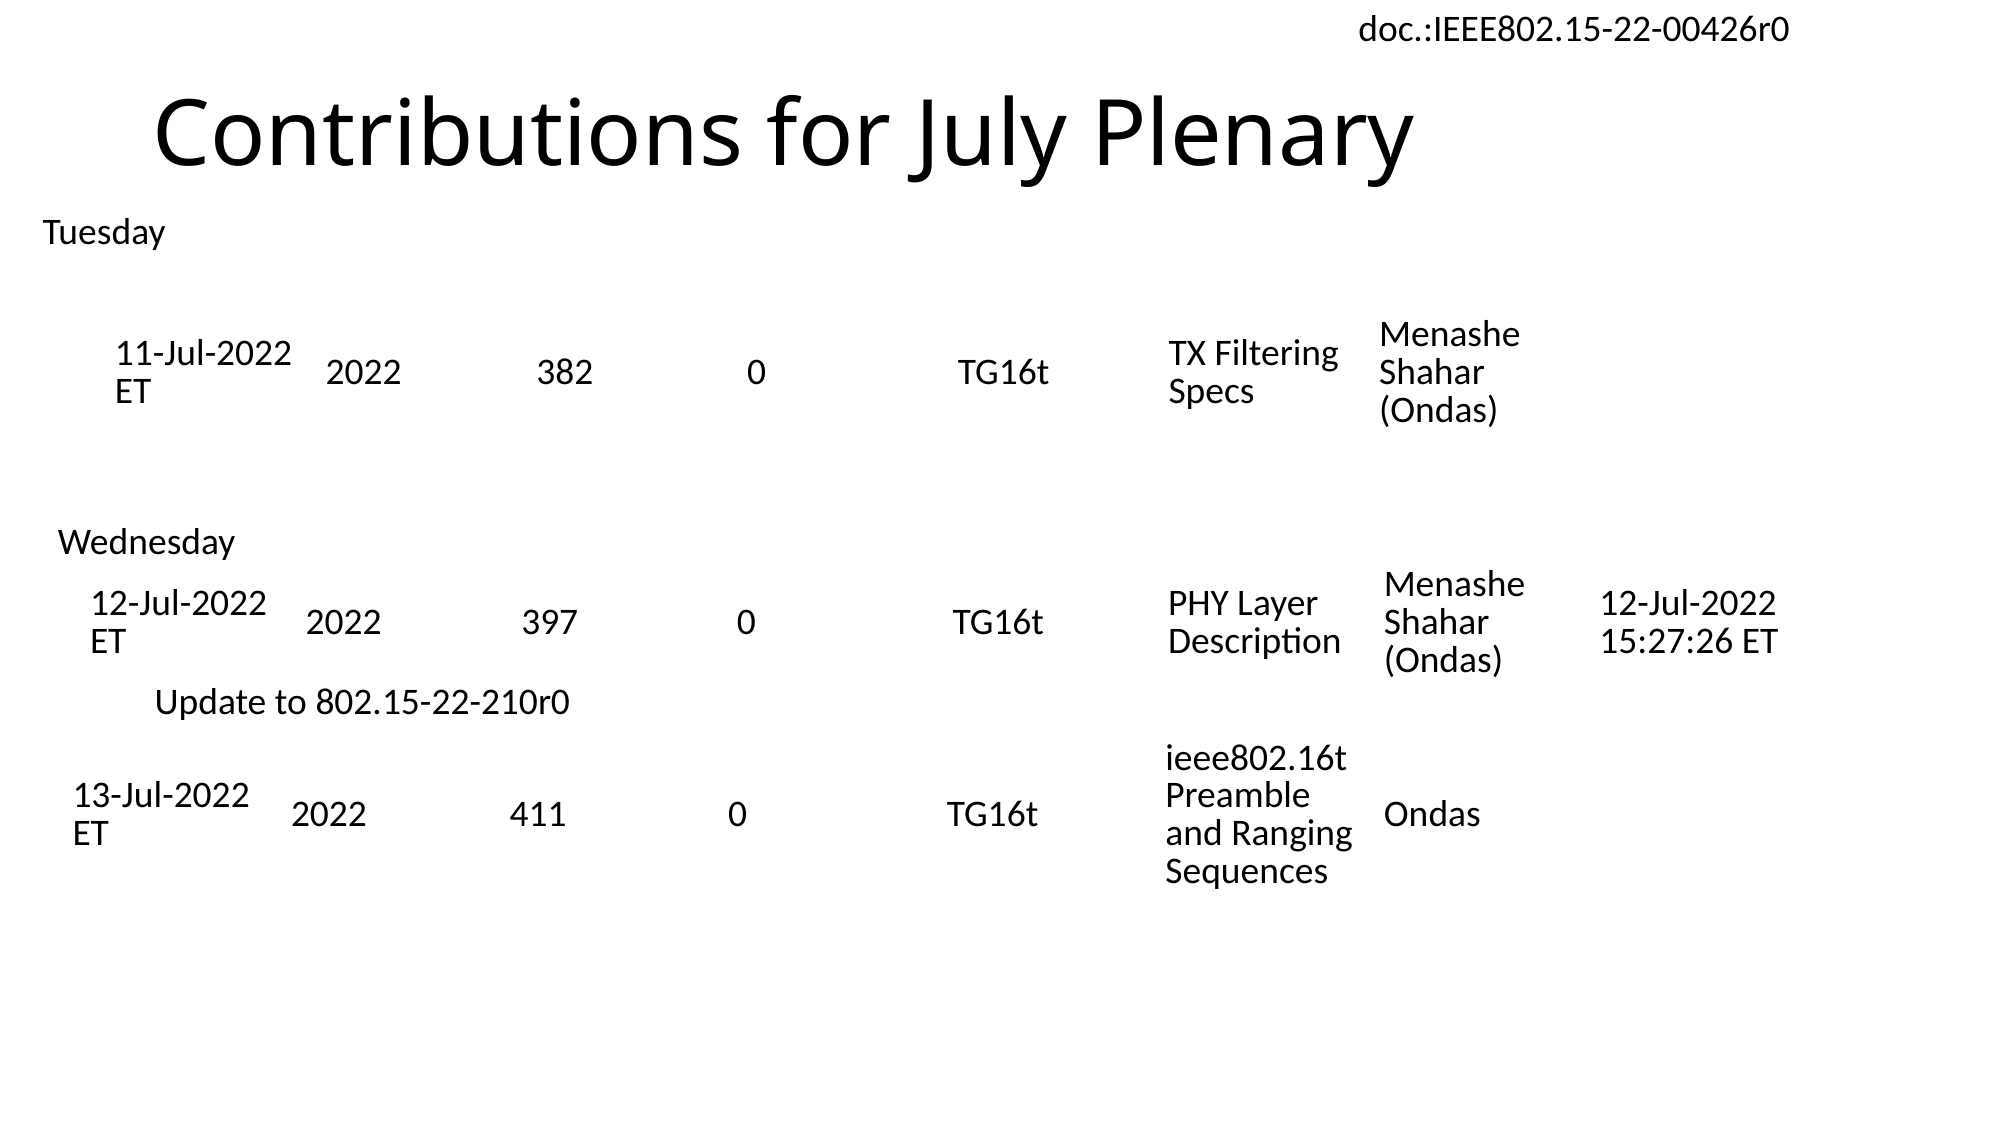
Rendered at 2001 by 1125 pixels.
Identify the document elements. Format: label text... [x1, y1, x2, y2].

table_header 2022 [311, 300, 521, 450]
text_box Update to 802.15-22-210r0 [139, 669, 585, 730]
table_header TG16t [943, 300, 1154, 450]
table_header 0 [722, 550, 937, 700]
table_header 382 [521, 300, 732, 450]
table_header 0 [713, 720, 932, 915]
title Contributions for July Plenary [137, 59, 1863, 213]
table_header 397 [506, 550, 722, 700]
table_header 411 [495, 720, 713, 915]
table_header Menashe Shahar (Ondas) [1364, 300, 1575, 450]
table_header TG16t [932, 720, 1150, 915]
text_box Tuesday [27, 199, 181, 260]
table_header 12-Jul-2022 15:27:26 ET [1584, 550, 1800, 700]
text_box Wednesday [43, 509, 251, 570]
table_header PHY Layer Description [1153, 550, 1369, 700]
table_header Menashe Shahar (Ondas) [1369, 550, 1584, 700]
table_header 0 [732, 300, 943, 450]
table_header Ondas [1369, 720, 1587, 915]
table_header 2022 [291, 550, 506, 669]
table_header 12-Jul-2022 ET [75, 550, 291, 700]
table_header 11-Jul-2022 ET [100, 300, 311, 450]
table_header ieee802.16t Preamble and Ranging Sequences [1150, 720, 1369, 915]
table_header 2022 [276, 730, 495, 915]
table_header 13-Jul-2022 ET [58, 720, 276, 915]
table_header TG16t [937, 550, 1153, 700]
table_header TX Filtering Specs [1154, 300, 1364, 450]
